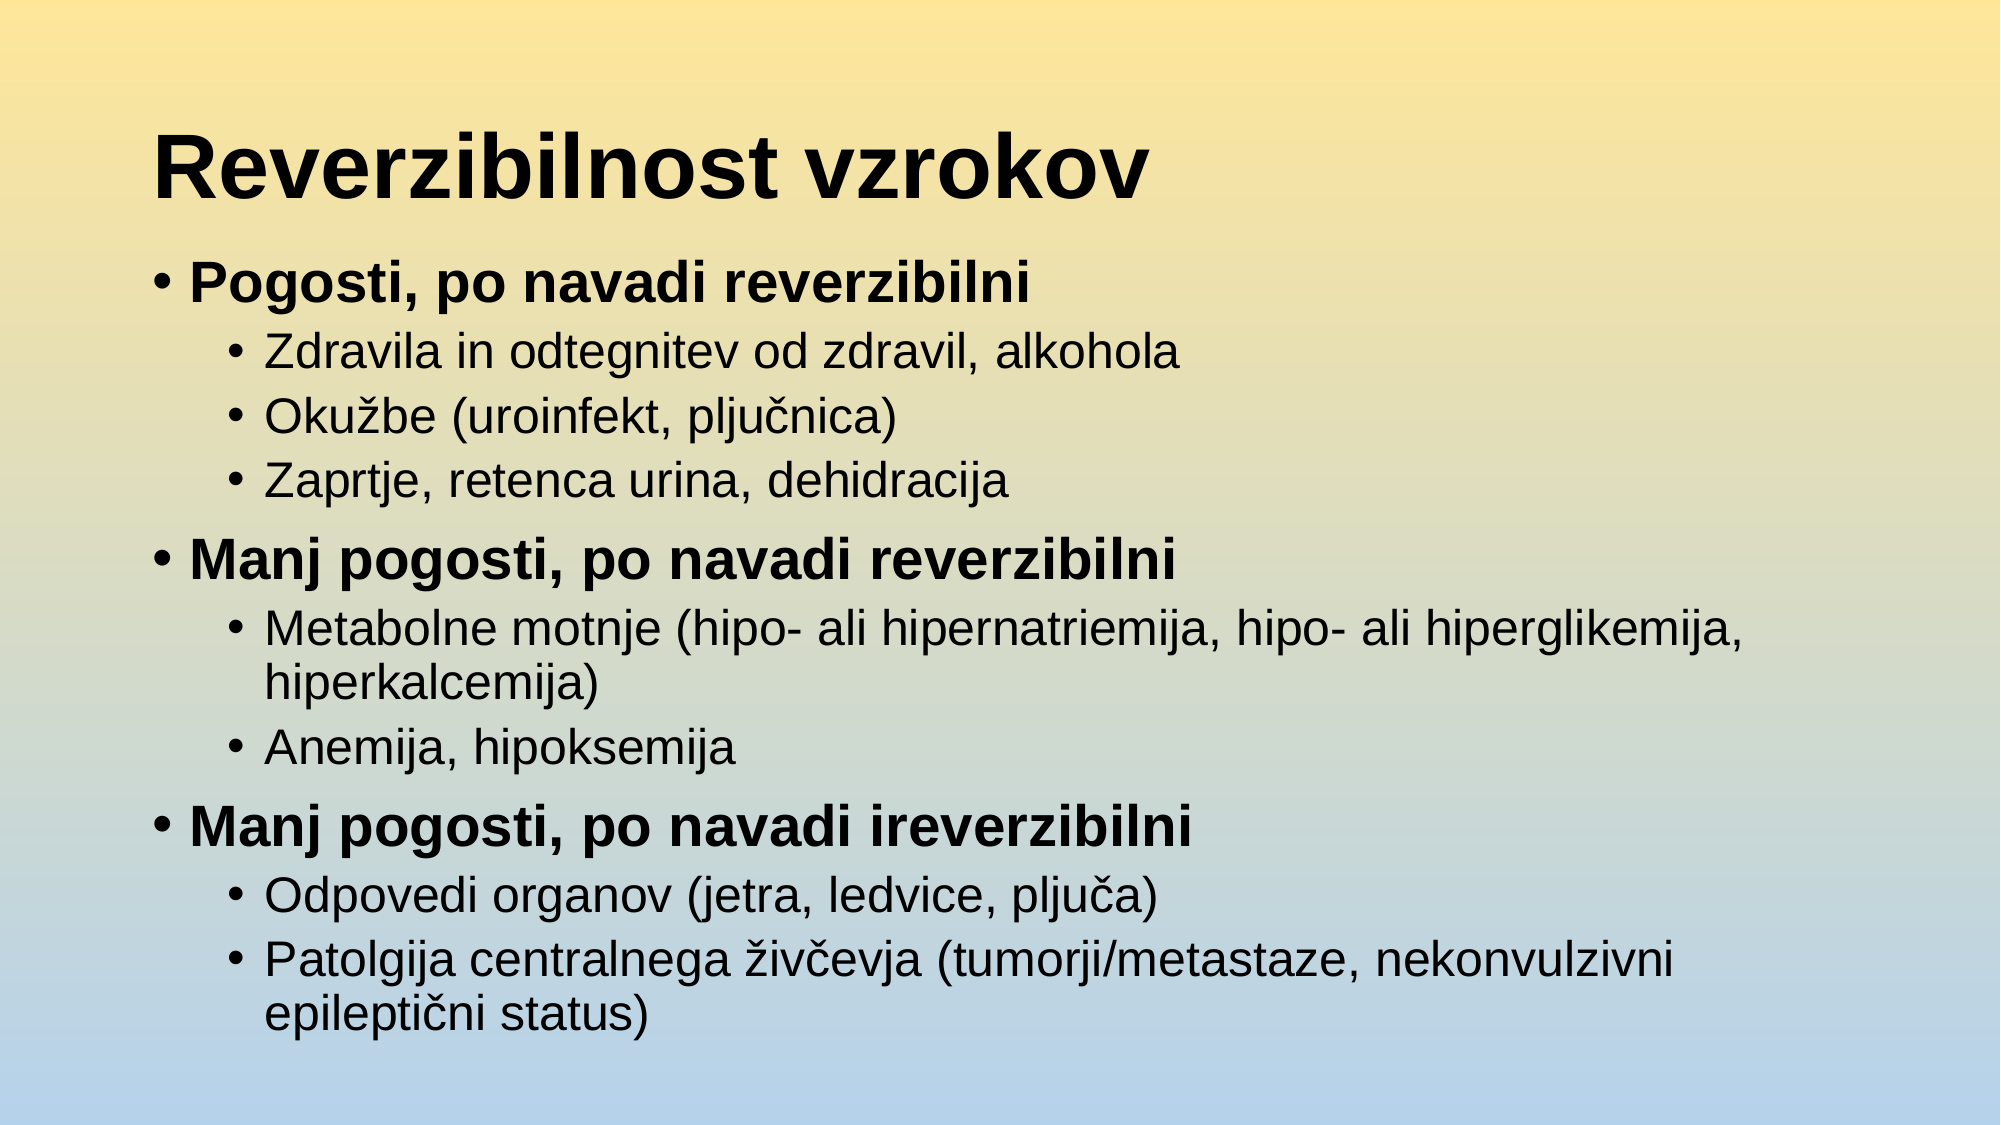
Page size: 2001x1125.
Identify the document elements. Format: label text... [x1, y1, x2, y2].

title Reverzibilnost vzrokov [137, 59, 1863, 245]
list Pogosti, po navadi reverzibilni Zdravila in odtegnitev od zdravil, alkohola Okužbe (uroinfekt, pljučnica) Zaprtje, retenca urina, dehidracija Manj pogosti, po navadi reverzibilni Metabolne motnje (hipo- ali hipernatriemija, hipo- ali hiperglikemija, hiperkalcemija) Anemija, hipoksemija Manj pogosti, po navadi ireverzibilni Odpovedi organov (jetra, ledvice, pljuča) Patolgija centralnega živčevja (tumorji/metastaze, nekonvulzivni epileptični status) [137, 245, 1863, 1063]
